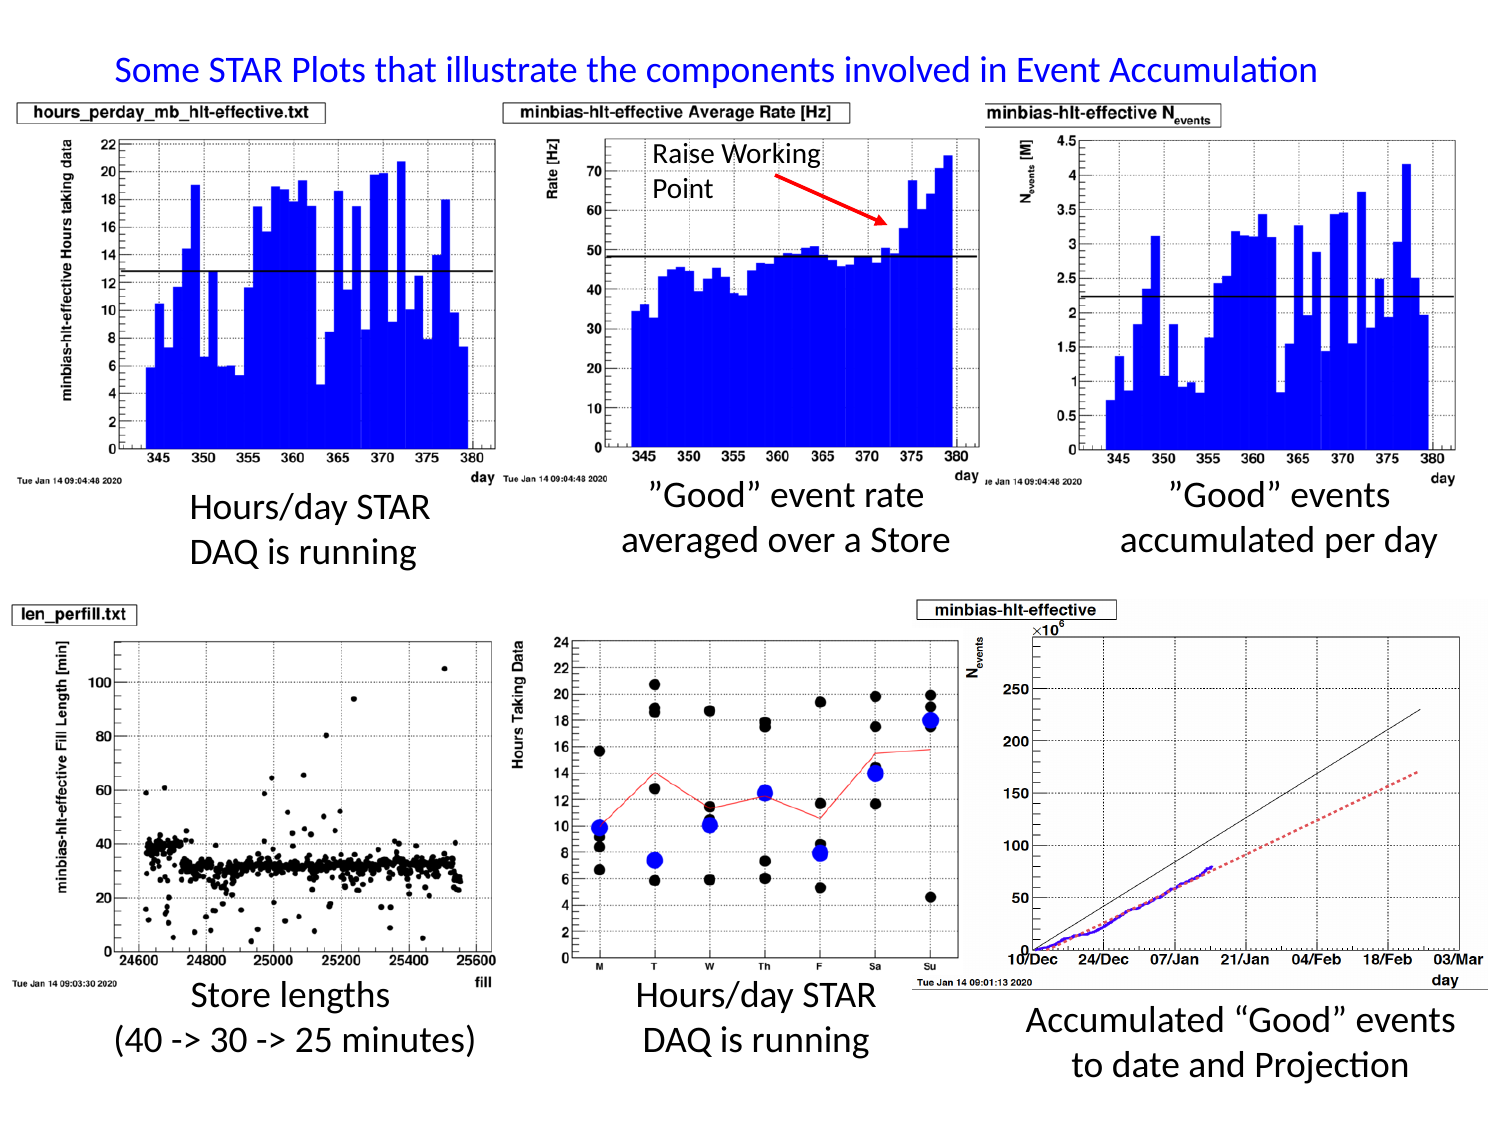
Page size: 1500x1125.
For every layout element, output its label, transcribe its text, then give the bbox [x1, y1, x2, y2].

text_box Hours/day STAR DAQ is running [612, 984, 900, 1068]
text_box ”Good” event rate averaged over a Store [599, 496, 973, 568]
picture [12, 97, 1463, 488]
text_box Hours/day STAR DAQ is running [174, 496, 488, 580]
text_box ”Good” events accumulated per day [1100, 496, 1459, 568]
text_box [774, 174, 888, 226]
text_box Accumulated “Good” events to date and Projection [1006, 998, 1475, 1093]
picture [8, 599, 1488, 991]
text_box Store lengths (40 -> 30 -> 25 minutes) [89, 998, 492, 1068]
text_box Some STAR Plots that illustrate the components involved in Event Accumulation [99, 37, 1463, 96]
